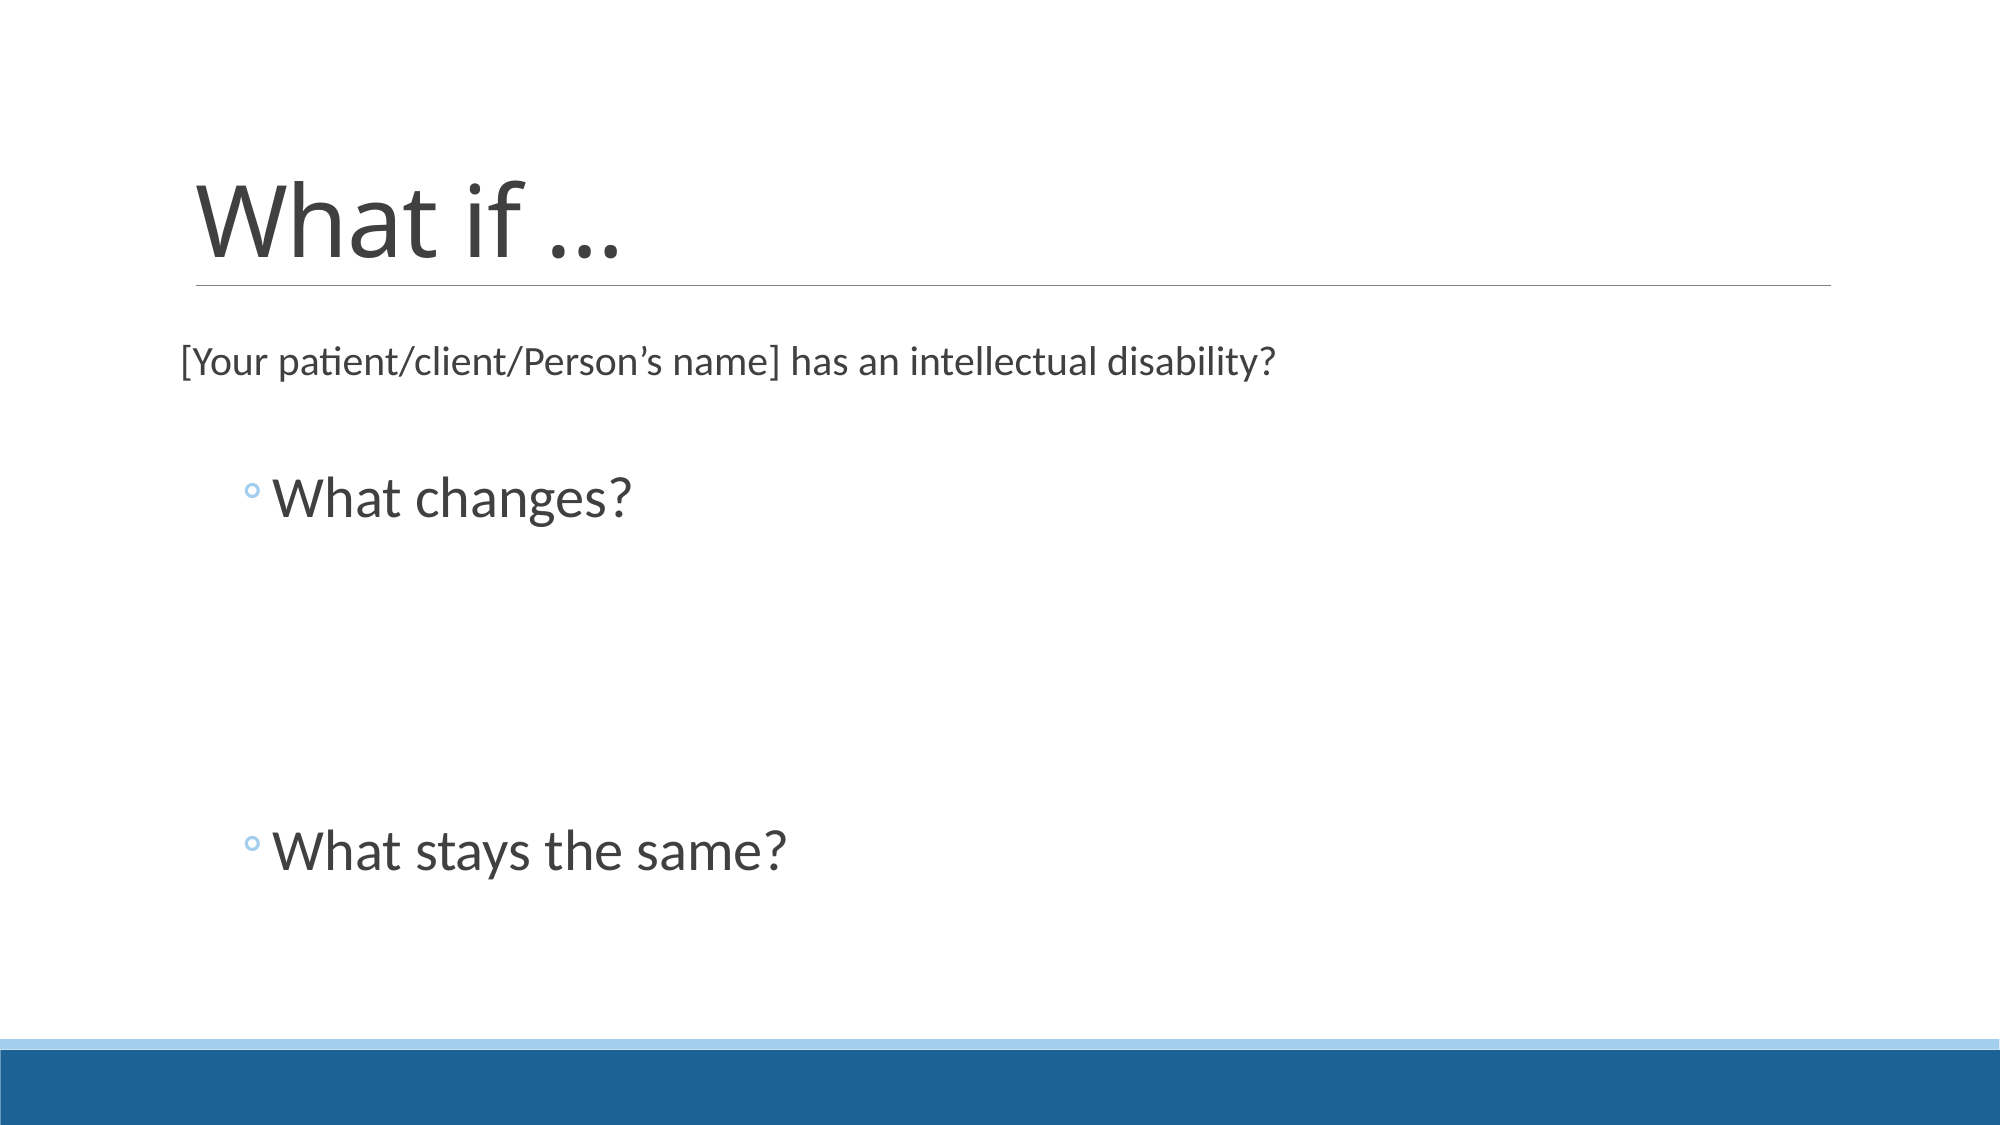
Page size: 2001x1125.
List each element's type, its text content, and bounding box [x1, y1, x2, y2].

list [Your patient/client/Person’s name] has an intellectual disability? What changes? What stays the same? [180, 332, 1830, 963]
title What if … [180, 47, 1830, 285]
